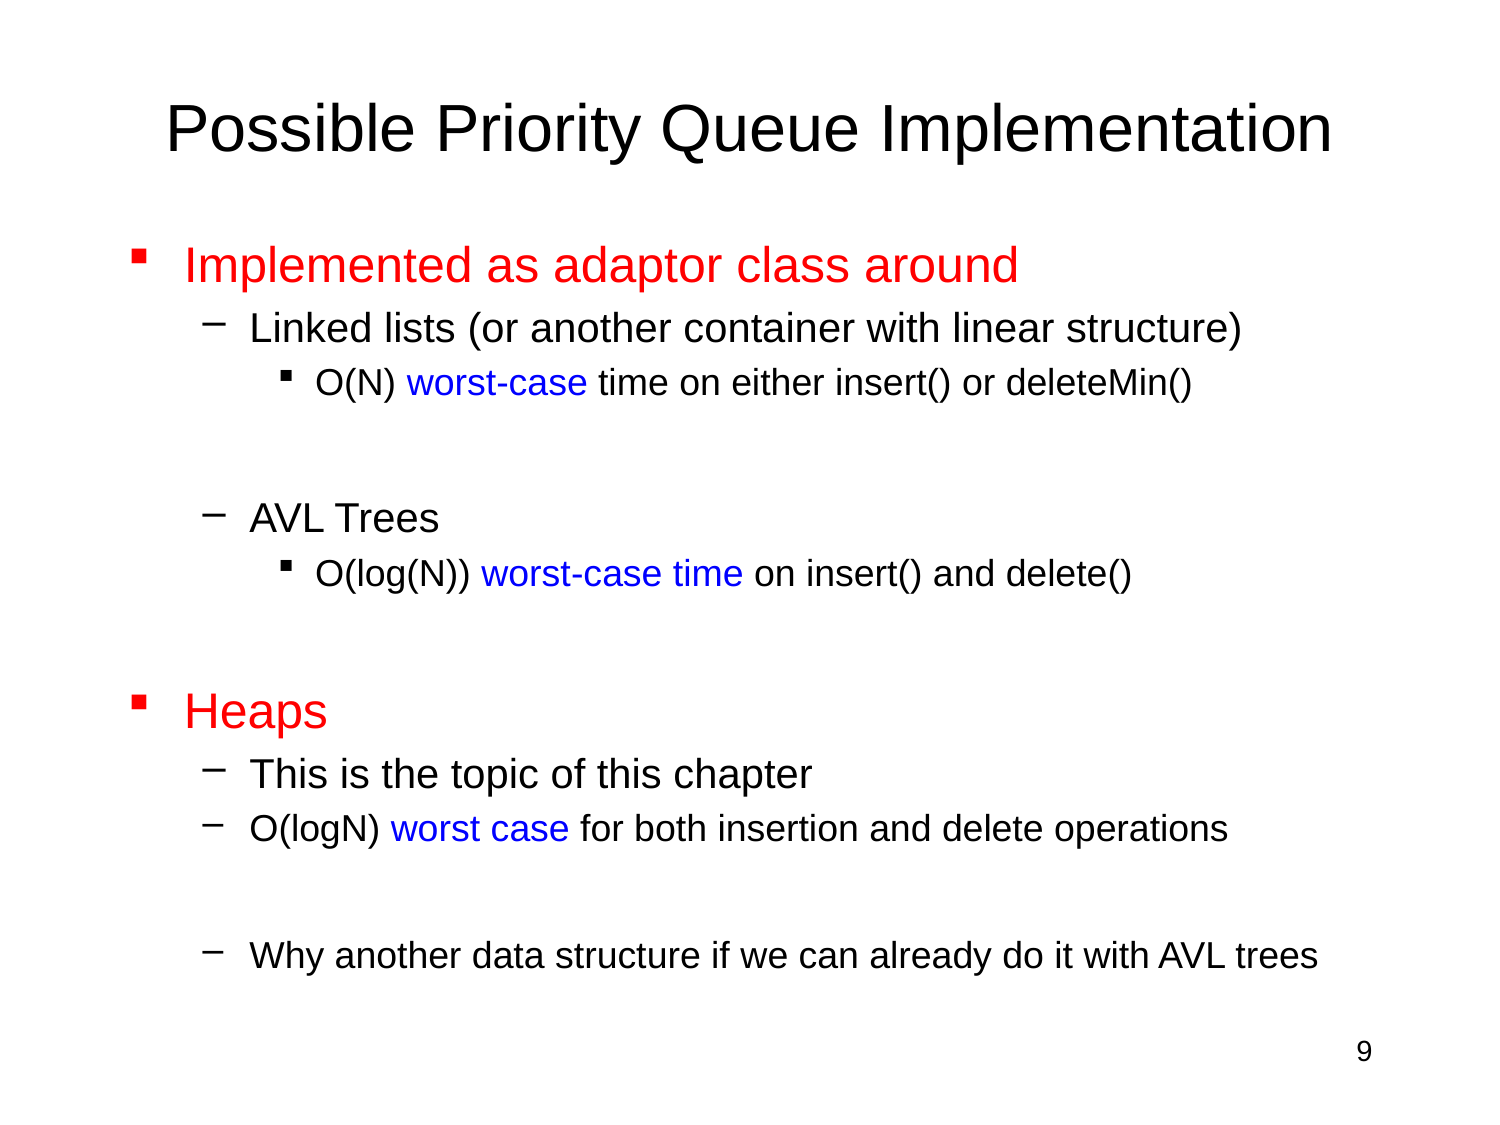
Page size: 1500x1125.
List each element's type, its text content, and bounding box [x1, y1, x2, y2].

list Implemented as adaptor class around Linked lists (or another container with linear structure) O(N) worst-case time on either insert() or deleteMin() AVL Trees O(log(N)) worst-case time on insert() and delete() Heaps This is the topic of this chapter O(logN) worst case for both insertion and delete operations Why another data structure if we can already do it with AVL trees [112, 224, 1388, 1000]
title Possible Priority Queue Implementation [112, 62, 1388, 188]
slide_number 9 [1074, 1024, 1388, 1101]
